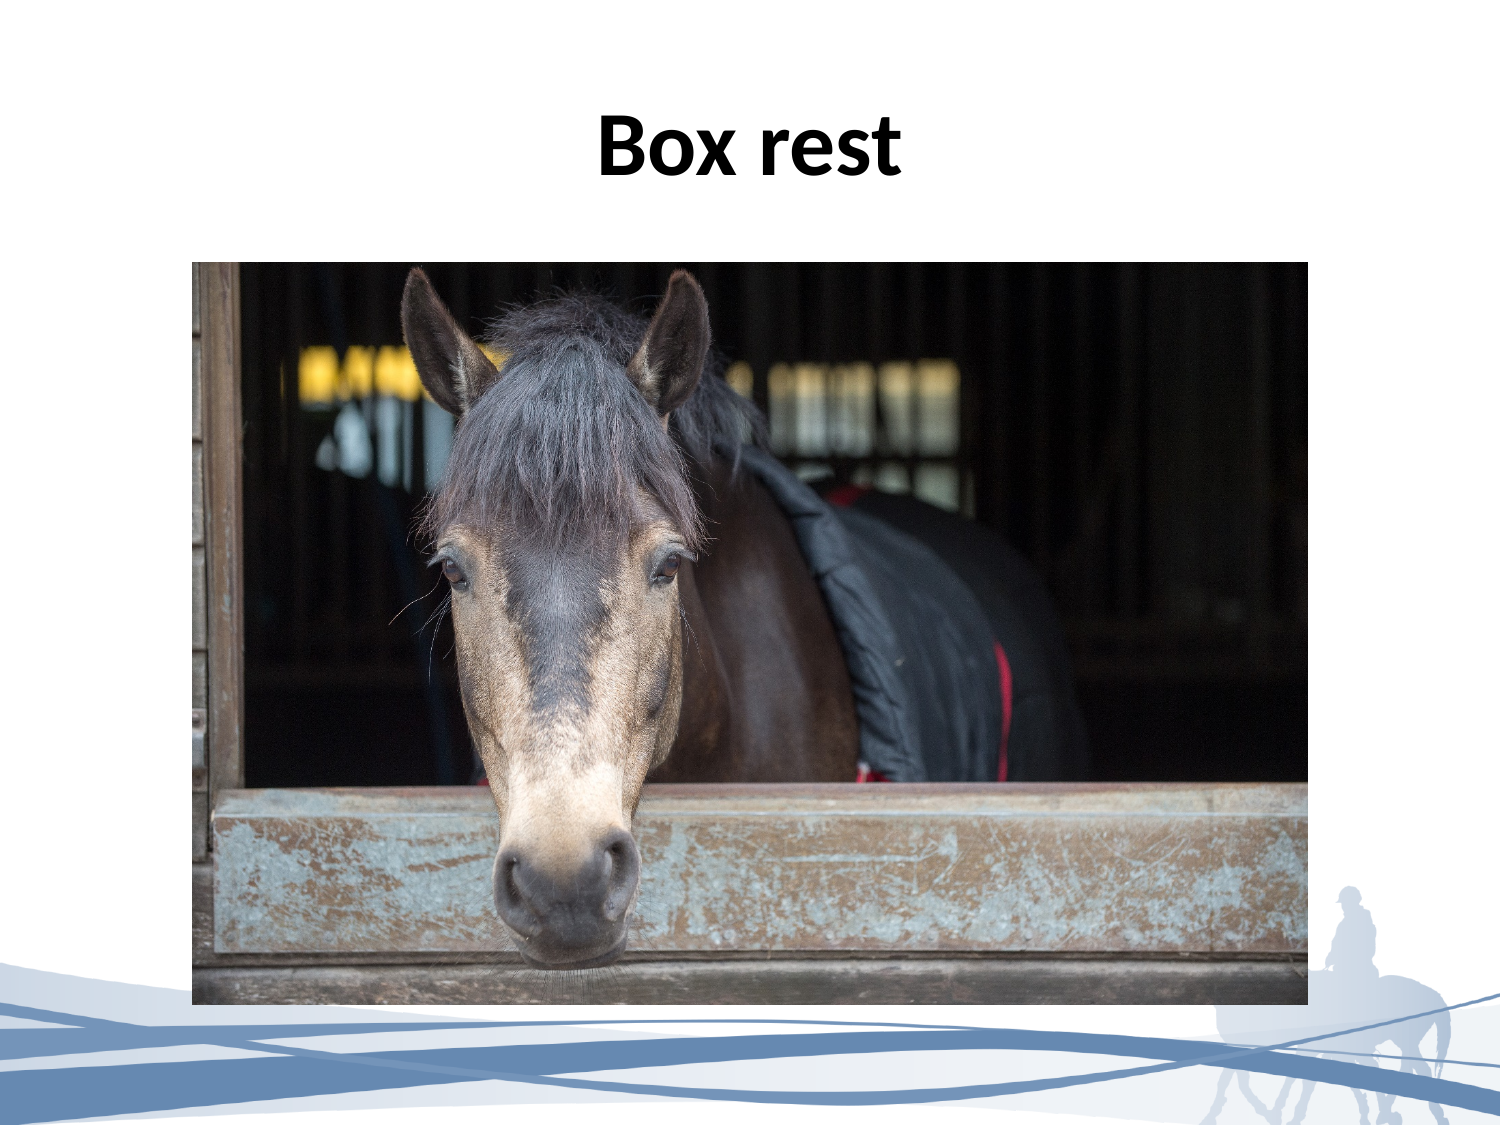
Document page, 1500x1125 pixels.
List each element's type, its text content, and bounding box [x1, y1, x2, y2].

title Box rest [75, 45, 1425, 233]
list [192, 262, 1308, 1006]
